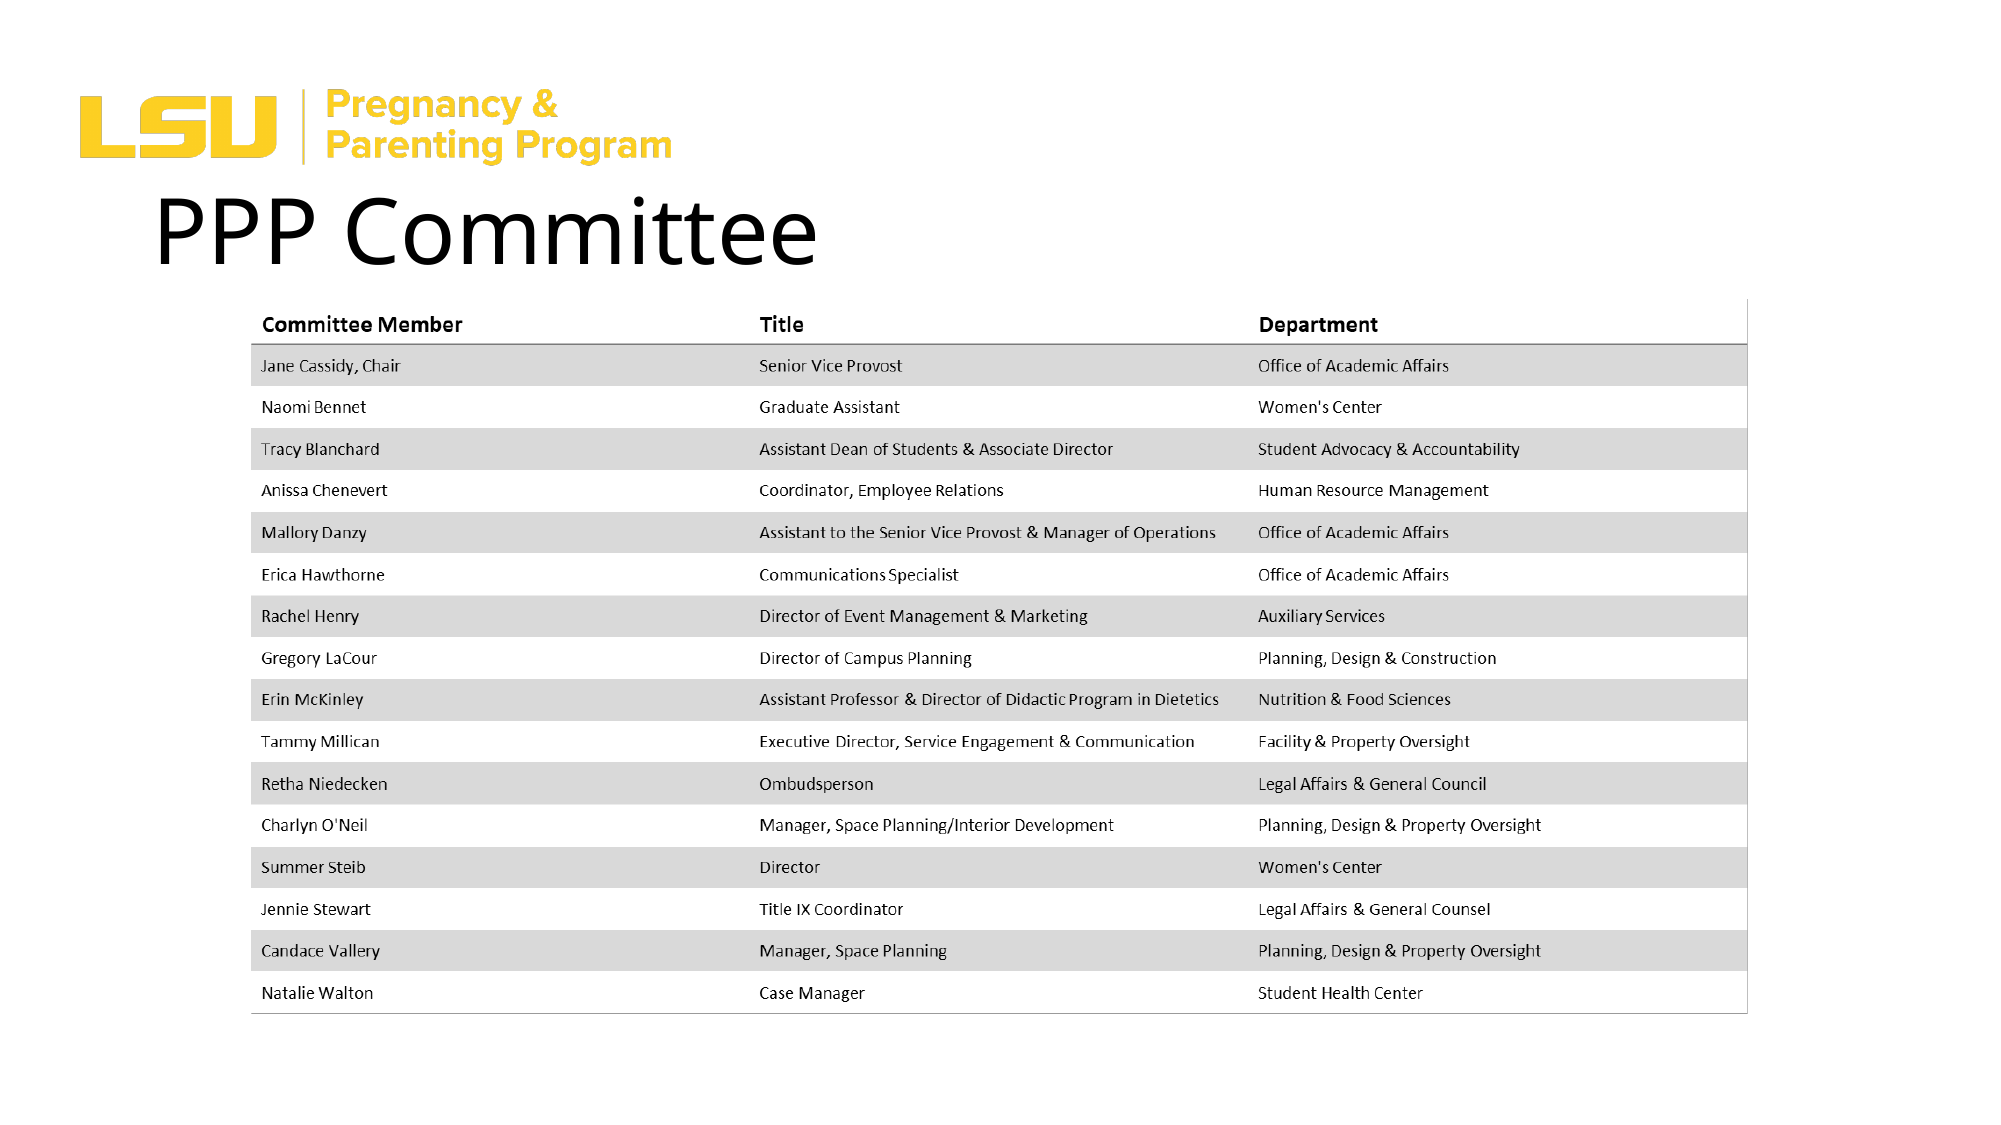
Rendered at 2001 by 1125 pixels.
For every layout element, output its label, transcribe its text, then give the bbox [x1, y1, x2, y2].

title PPP Committee [137, 126, 1863, 344]
picture [55, 71, 696, 182]
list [251, 299, 1748, 1014]
